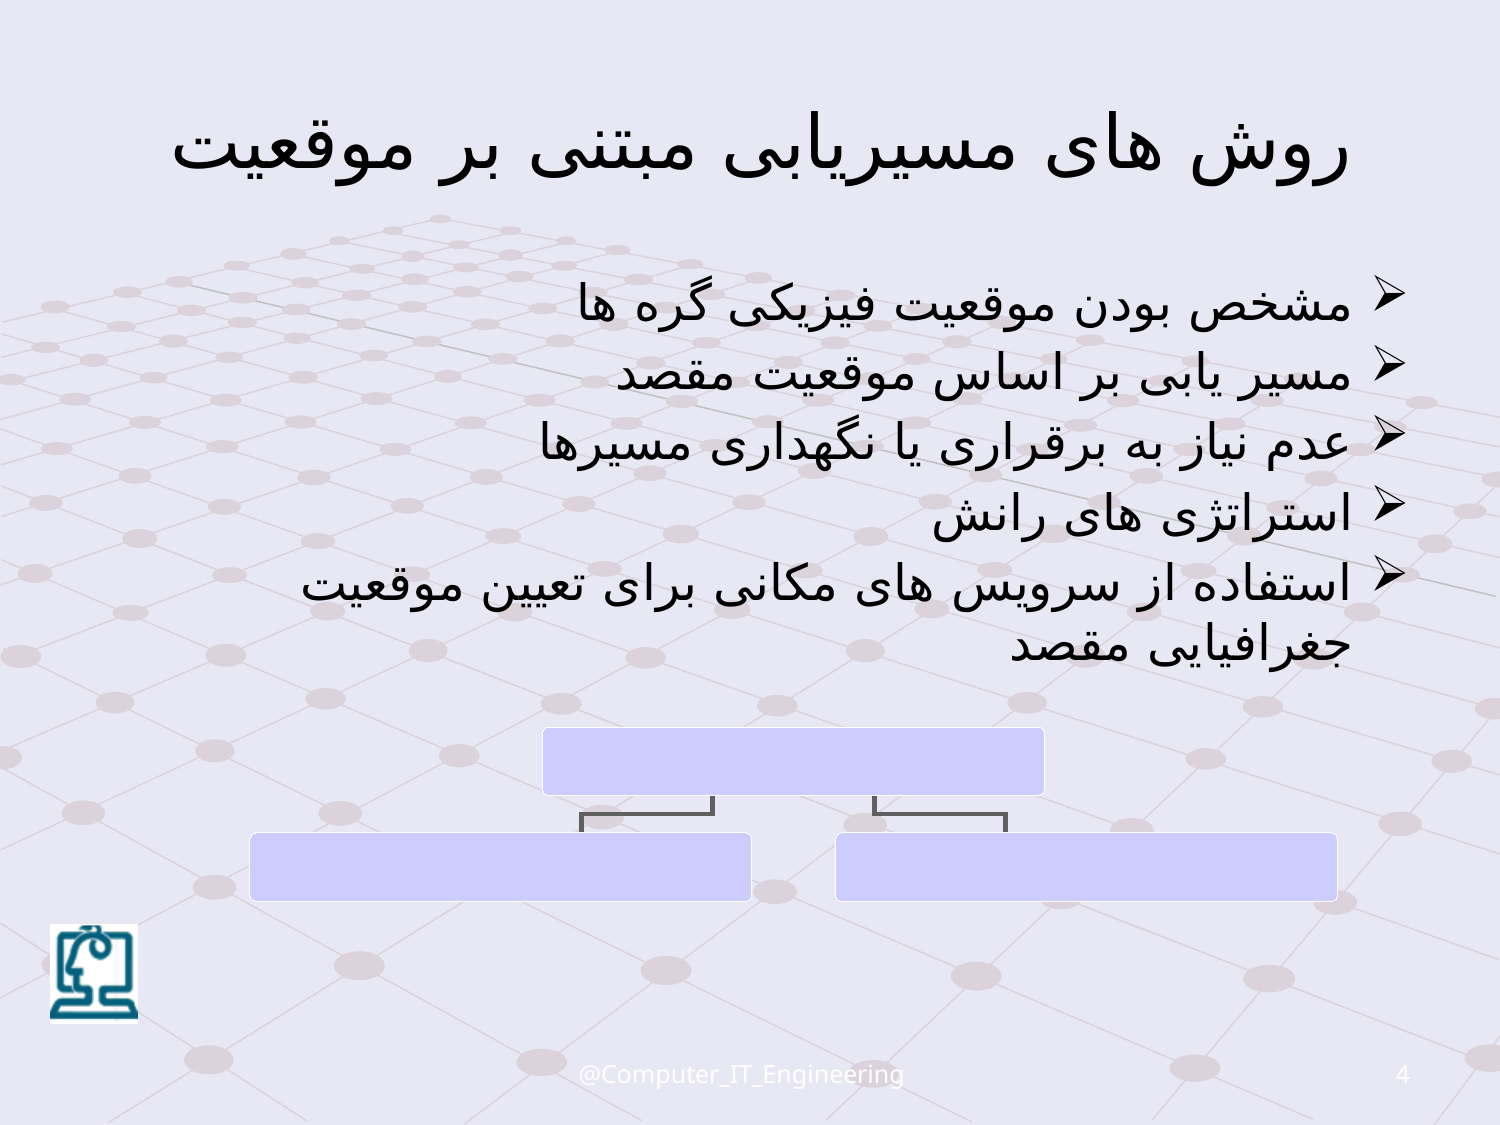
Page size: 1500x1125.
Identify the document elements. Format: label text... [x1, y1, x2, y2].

title روش های مسيريابی مبتنی بر موقعيت [74, 44, 1426, 233]
picture [50, 1019, 138, 1024]
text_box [249, 796, 1338, 988]
picture [50, 924, 74, 1011]
list مشخص بودن موقعيت فيزيکی گره ها مسير يابی بر اساس موقعيت مقصد عدم نياز به برقراری يا نگهداری مسيرها استراتژی های رانش استفاده از سرويس های مکانی برای تعيين موقعيت جغرافيايی مقصد [74, 262, 1426, 1007]
slide_number 4 [1074, 1023, 1426, 1100]
footer @Computer_IT_Engineering [512, 1023, 988, 1100]
picture [58, 1005, 131, 1013]
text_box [249, 674, 1338, 838]
